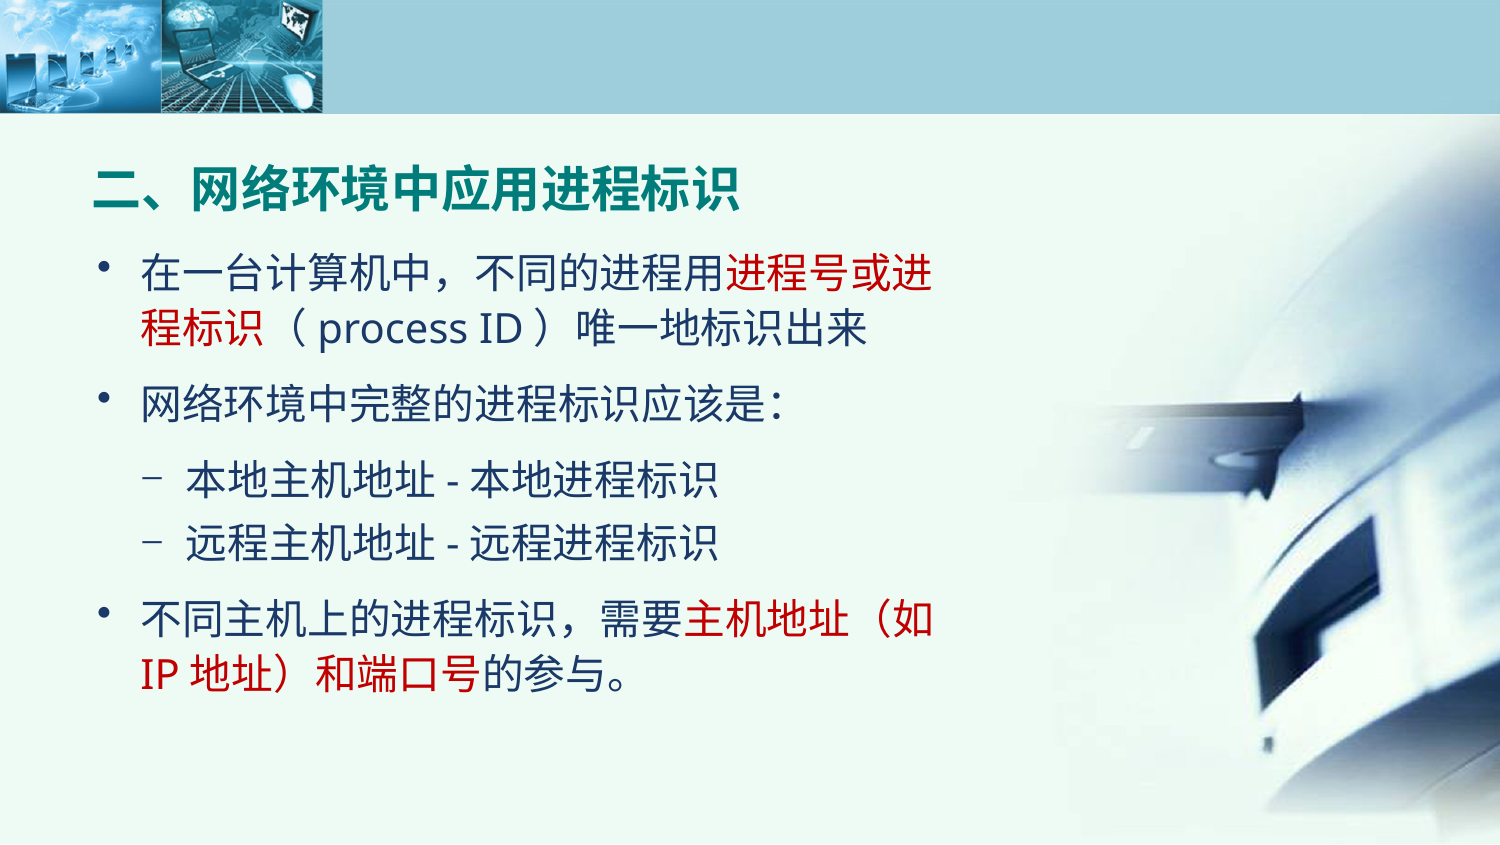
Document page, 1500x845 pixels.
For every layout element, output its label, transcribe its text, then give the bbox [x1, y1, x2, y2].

title 二、网络环境中应用进程标识 [23, 117, 809, 259]
list 在一台计算机中，不同的进程用进程号或进程标识（process ID）唯一地标识出来 网络环境中完整的进程标识应该是： 本地主机地址-本地进程标识 远程主机地址-远程进程标识 不同主机上的进程标识，需要主机地址（如IP地址）和端口号的参与。 [81, 234, 962, 767]
picture [0, 0, 1500, 844]
